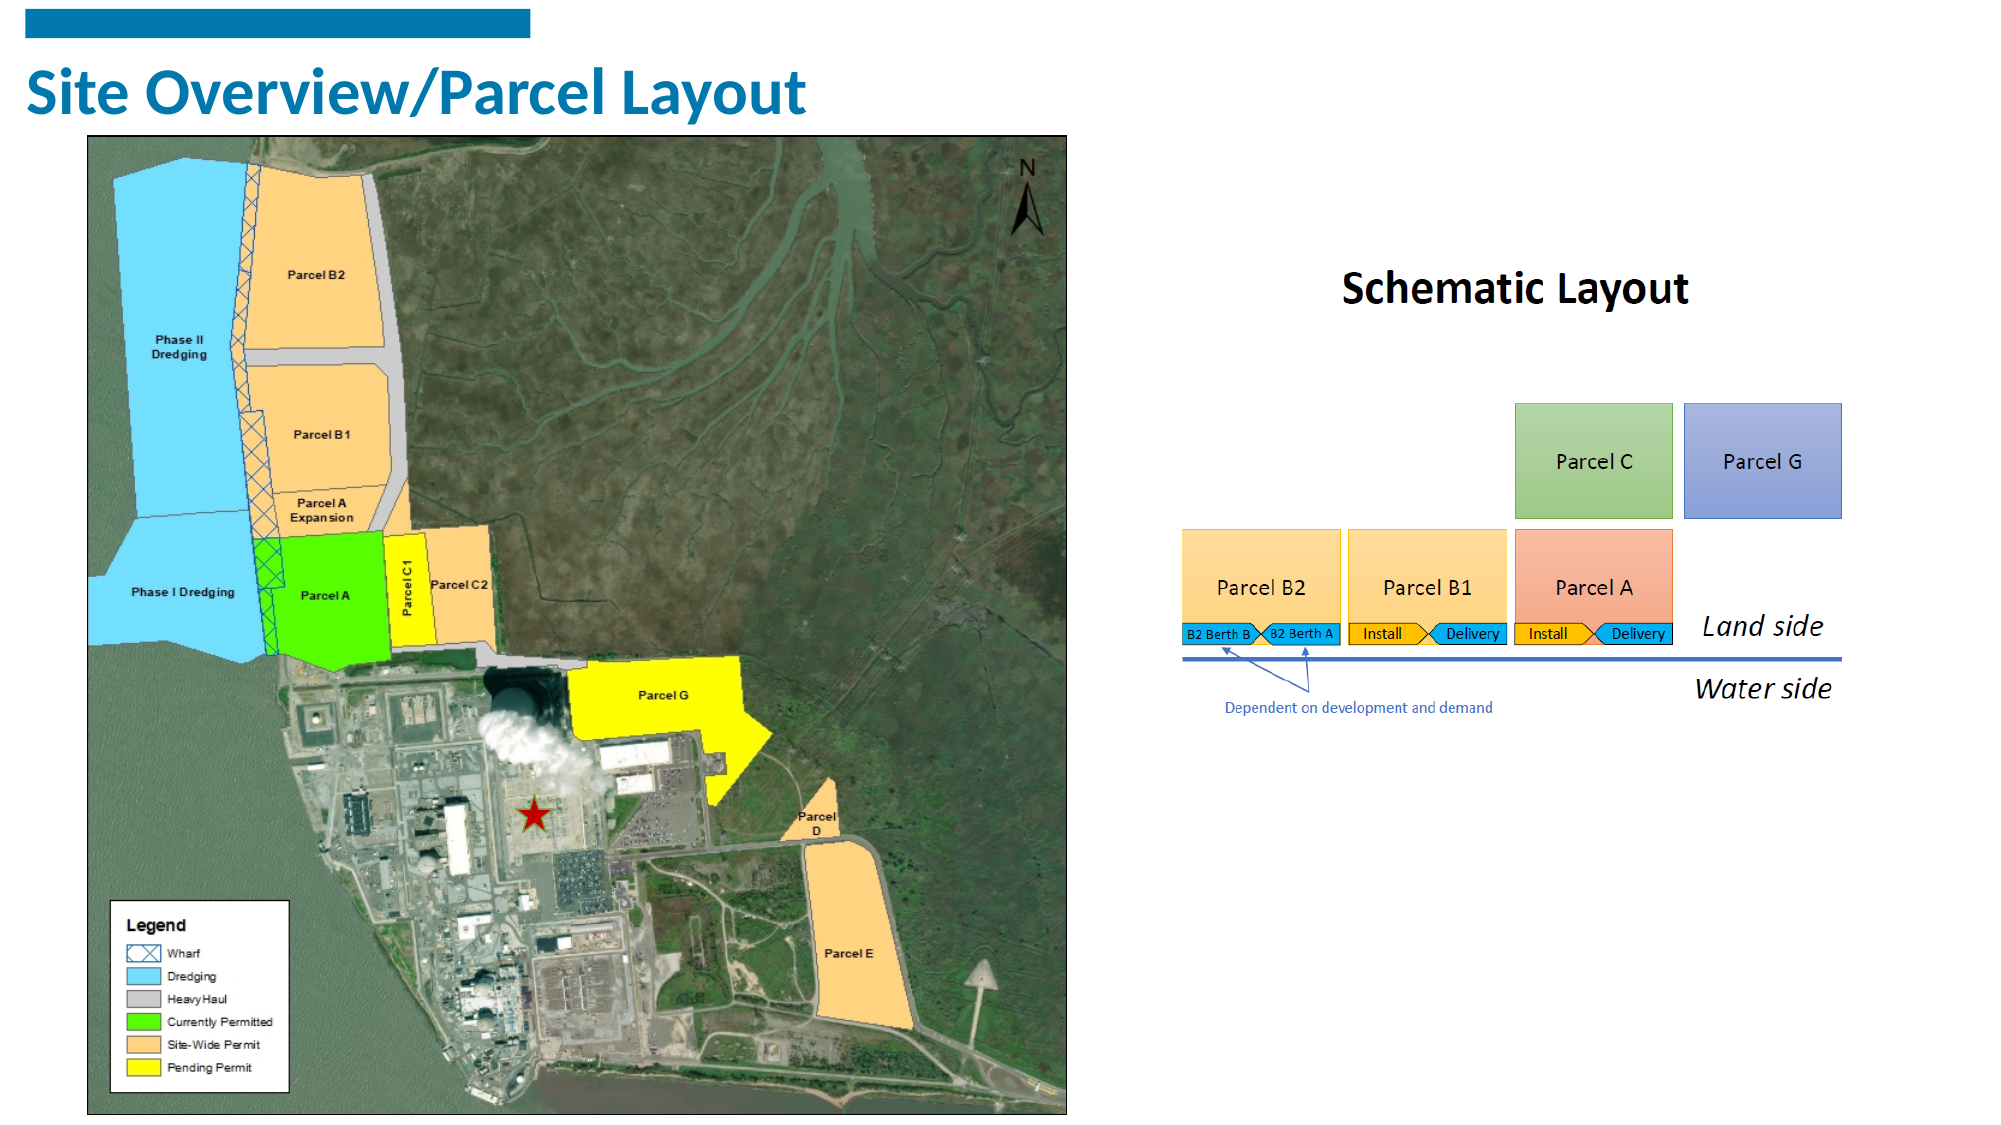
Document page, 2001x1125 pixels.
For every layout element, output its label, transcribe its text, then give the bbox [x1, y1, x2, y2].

picture [86, 135, 1067, 1116]
title Site Overview/Parcel Layout [26, 47, 1951, 129]
picture [1169, 246, 1848, 732]
